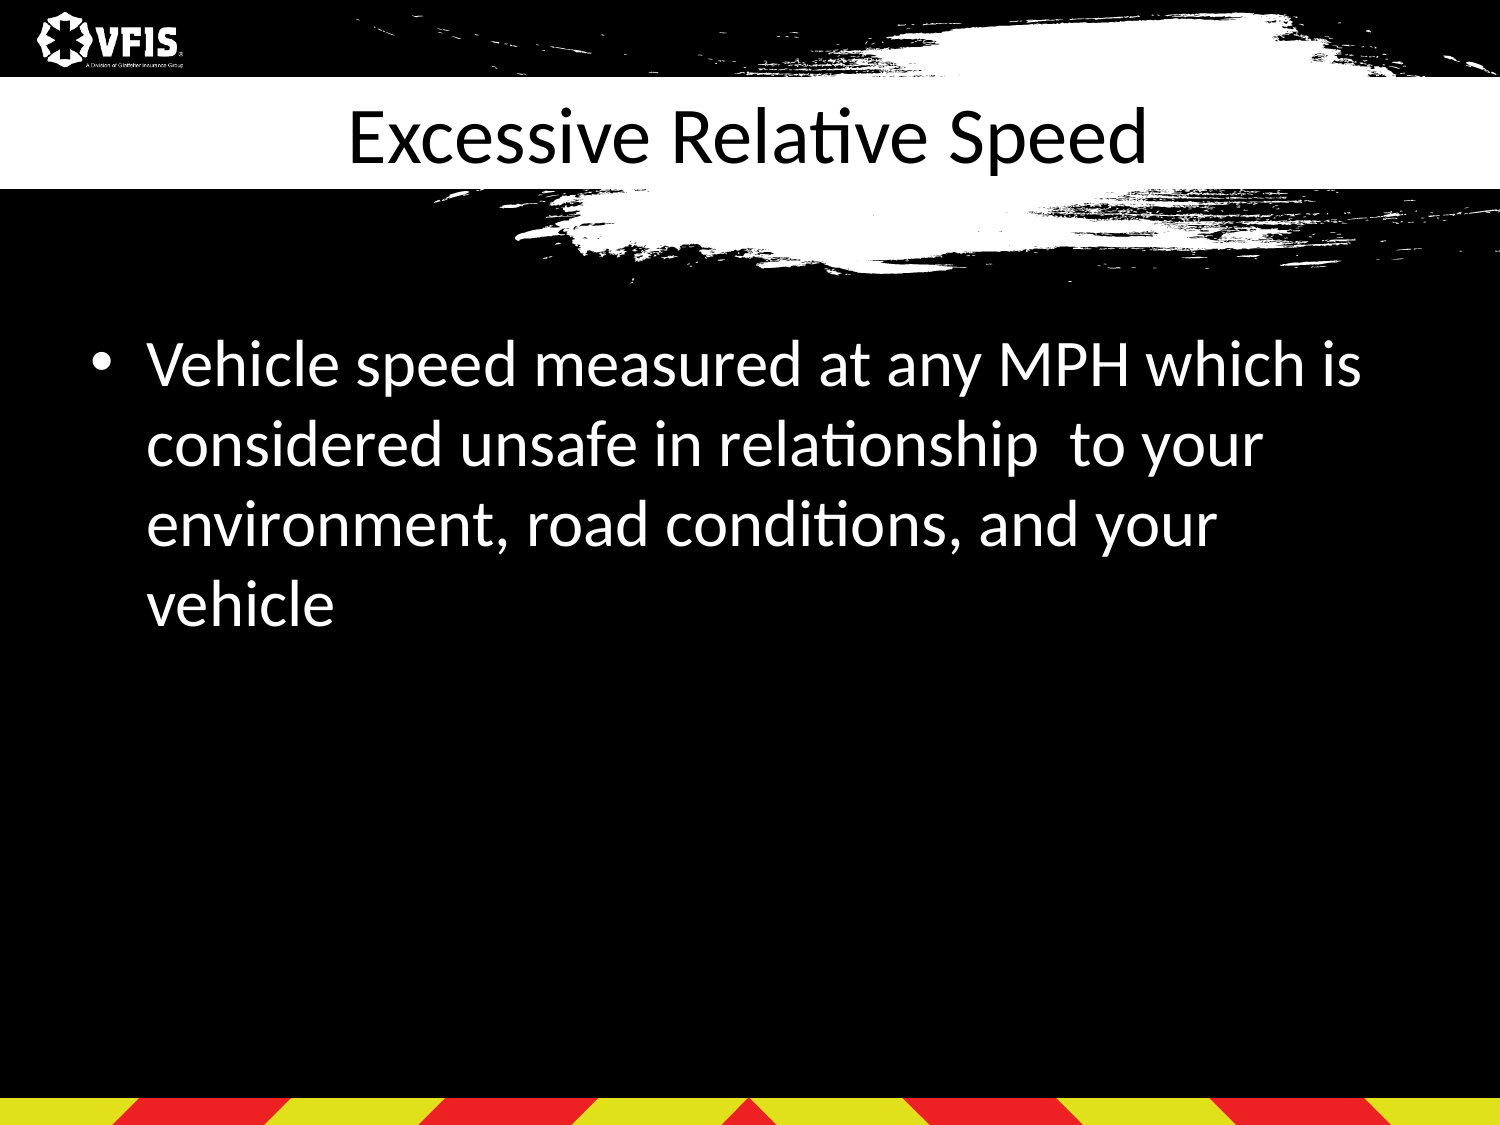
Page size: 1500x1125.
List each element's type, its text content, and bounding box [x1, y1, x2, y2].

list Vehicle speed measured at any MPH which is considered unsafe in relationship to your environment, road conditions, and your vehicle [75, 312, 1425, 1005]
picture [0, 0, 1500, 1125]
title Excessive Relative Speed [75, 75, 1425, 188]
